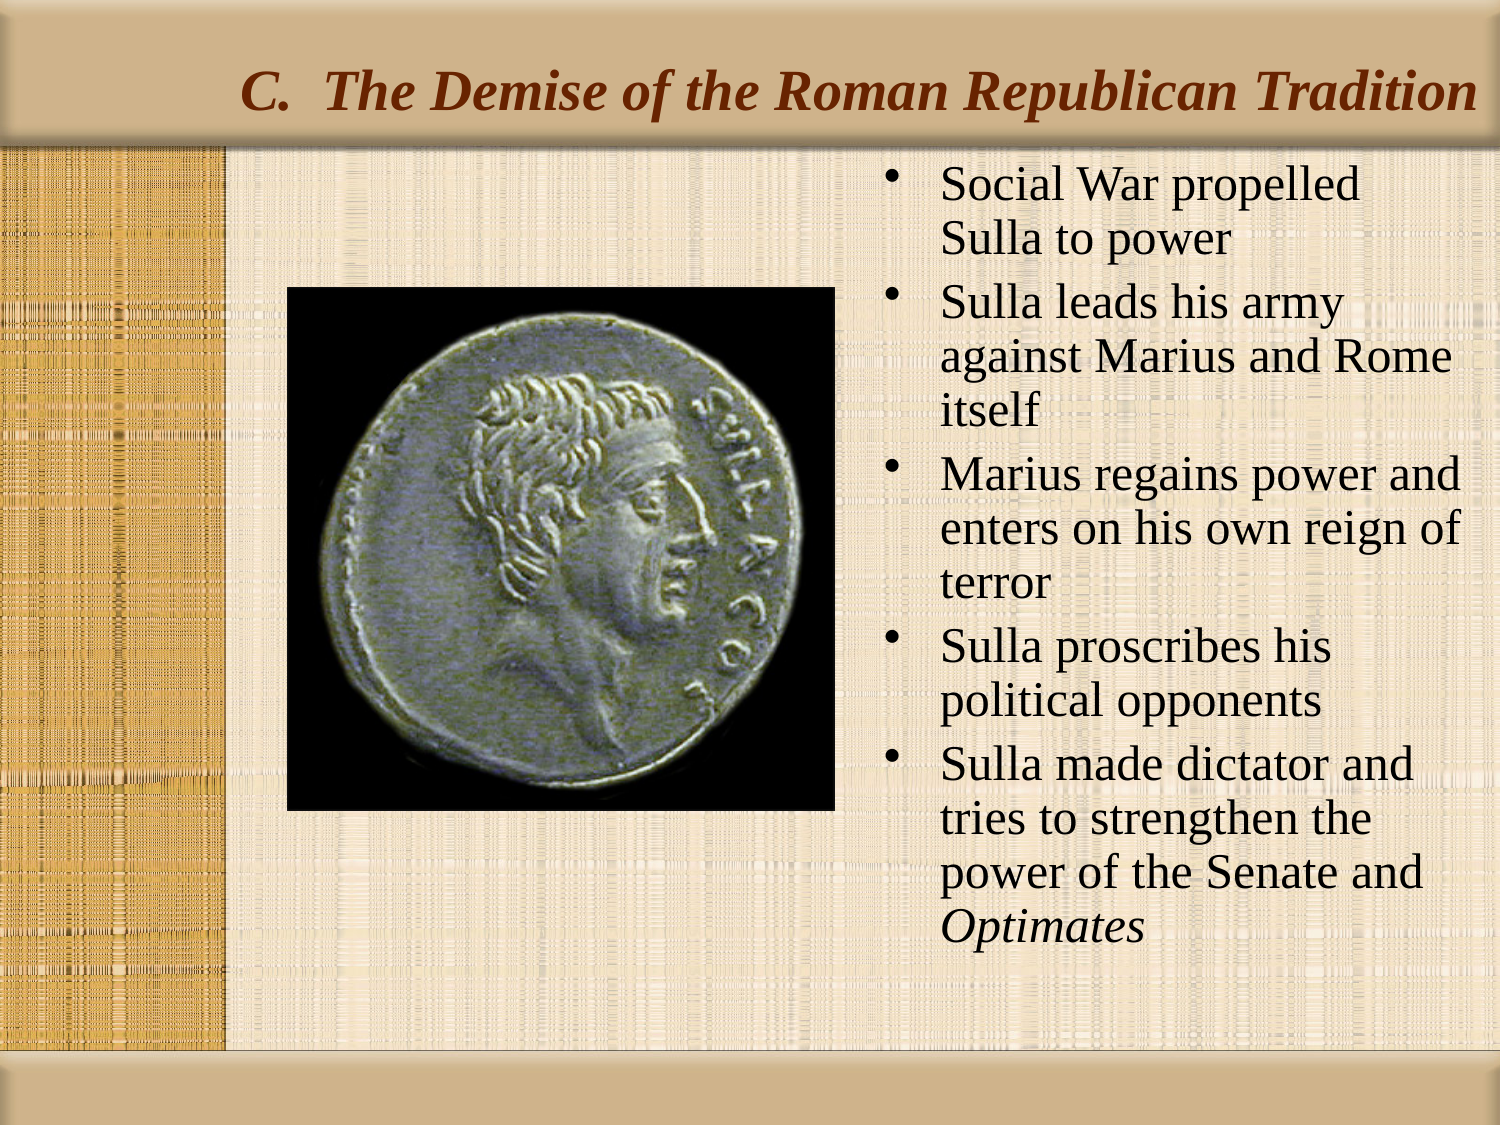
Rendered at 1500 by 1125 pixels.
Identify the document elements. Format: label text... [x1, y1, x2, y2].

picture [0, 0, 1500, 1125]
title C. The Demise of the Roman Republican Tradition [224, 62, 1500, 113]
list Social War propelled Sulla to power Sulla leads his army against Marius and Rome itself Marius regains power and enters on his own reign of terror Sulla proscribes his political opponents Sulla made dictator and tries to strengthen the power of the Senate and Optimates [868, 149, 1488, 1051]
